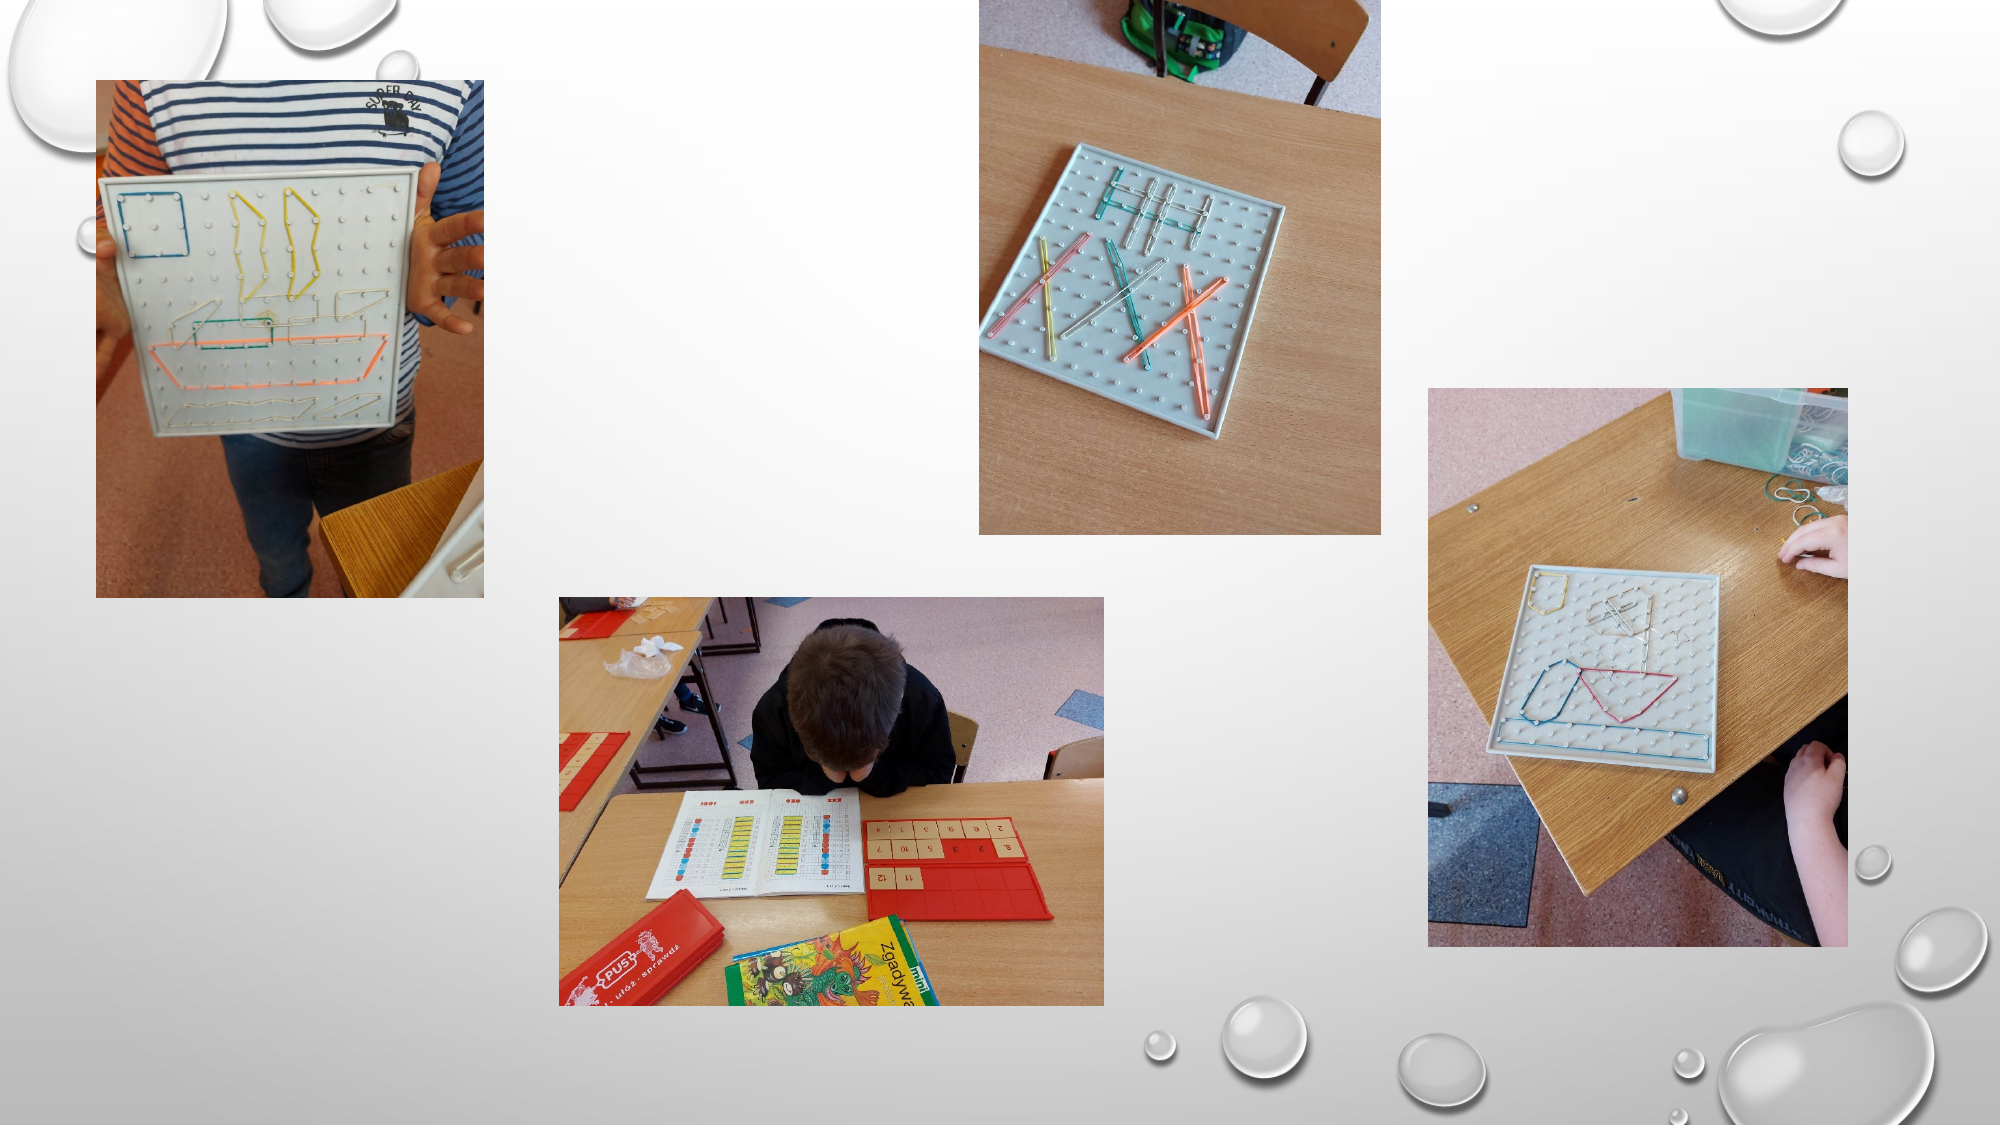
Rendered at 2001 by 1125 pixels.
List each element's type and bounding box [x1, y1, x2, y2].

picture [0, 0, 2000, 1125]
list [96, 80, 485, 598]
